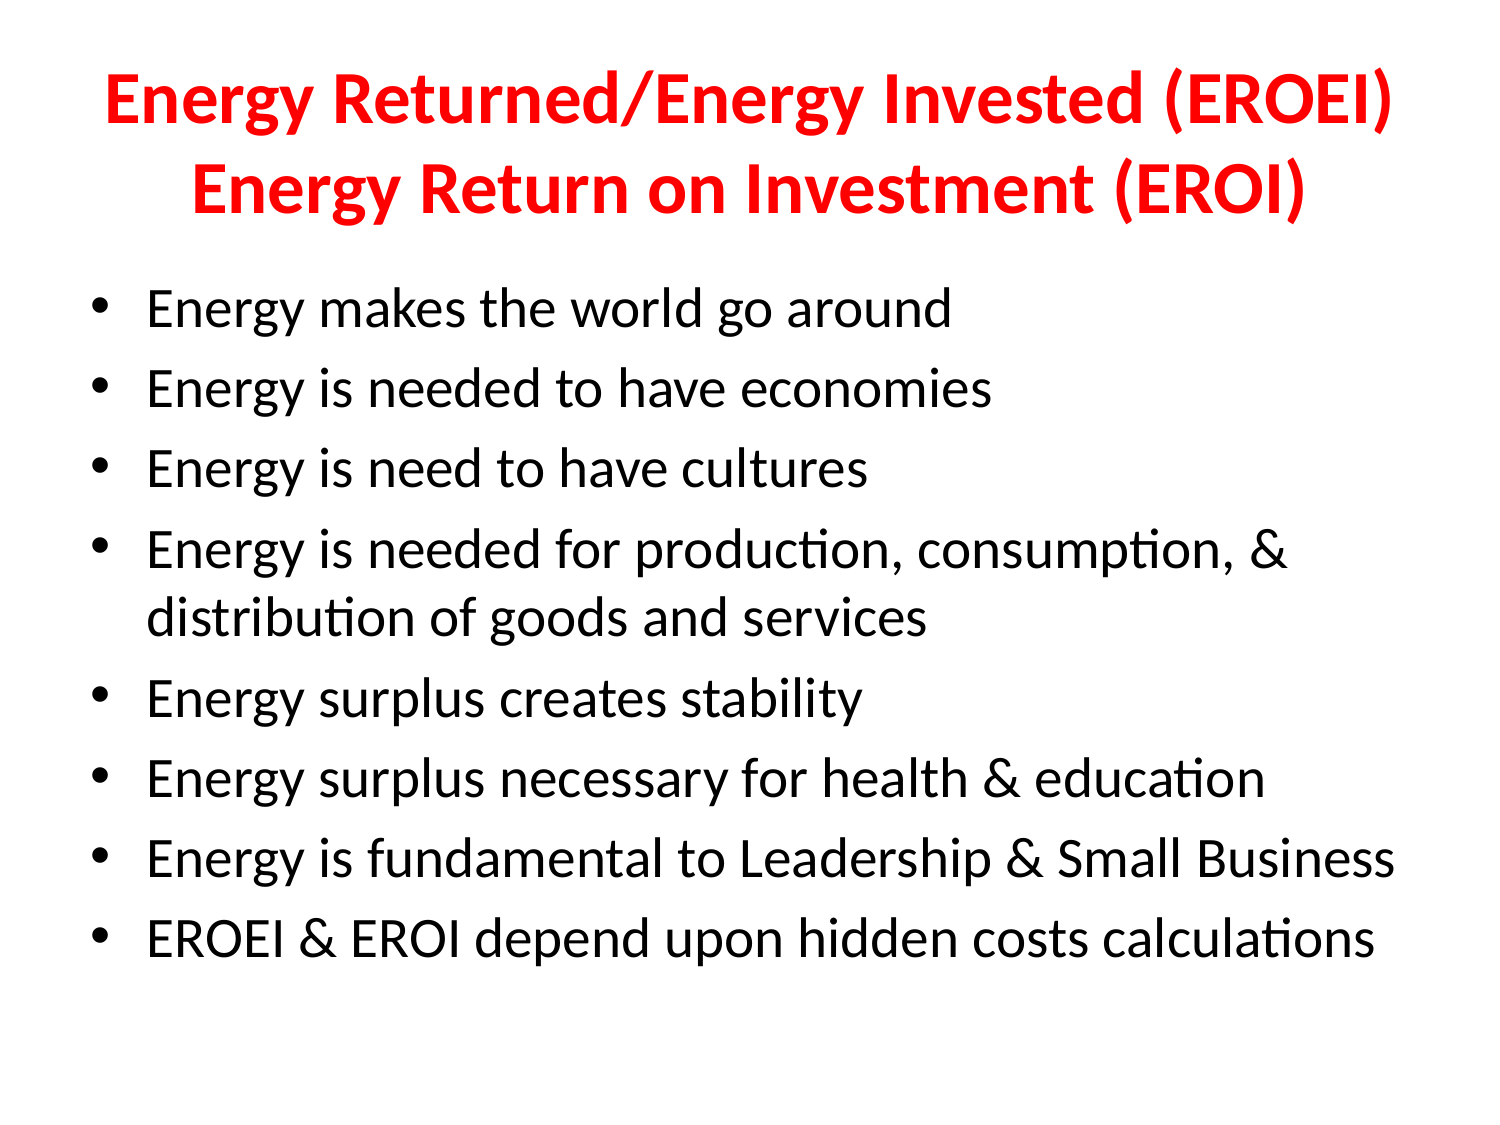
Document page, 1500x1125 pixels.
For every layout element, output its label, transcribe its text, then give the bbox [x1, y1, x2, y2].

list Energy makes the world go around Energy is needed to have economies Energy is need to have cultures Energy is needed for production, consumption, & distribution of goods and services Energy surplus creates stability Energy surplus necessary for health & education Energy is fundamental to Leadership & Small Business EROEI & EROI depend upon hidden costs calculations [75, 262, 1425, 1003]
title Energy Returned/Energy Invested (EROEI) Energy Return on Investment (EROI) [75, 45, 1425, 233]
